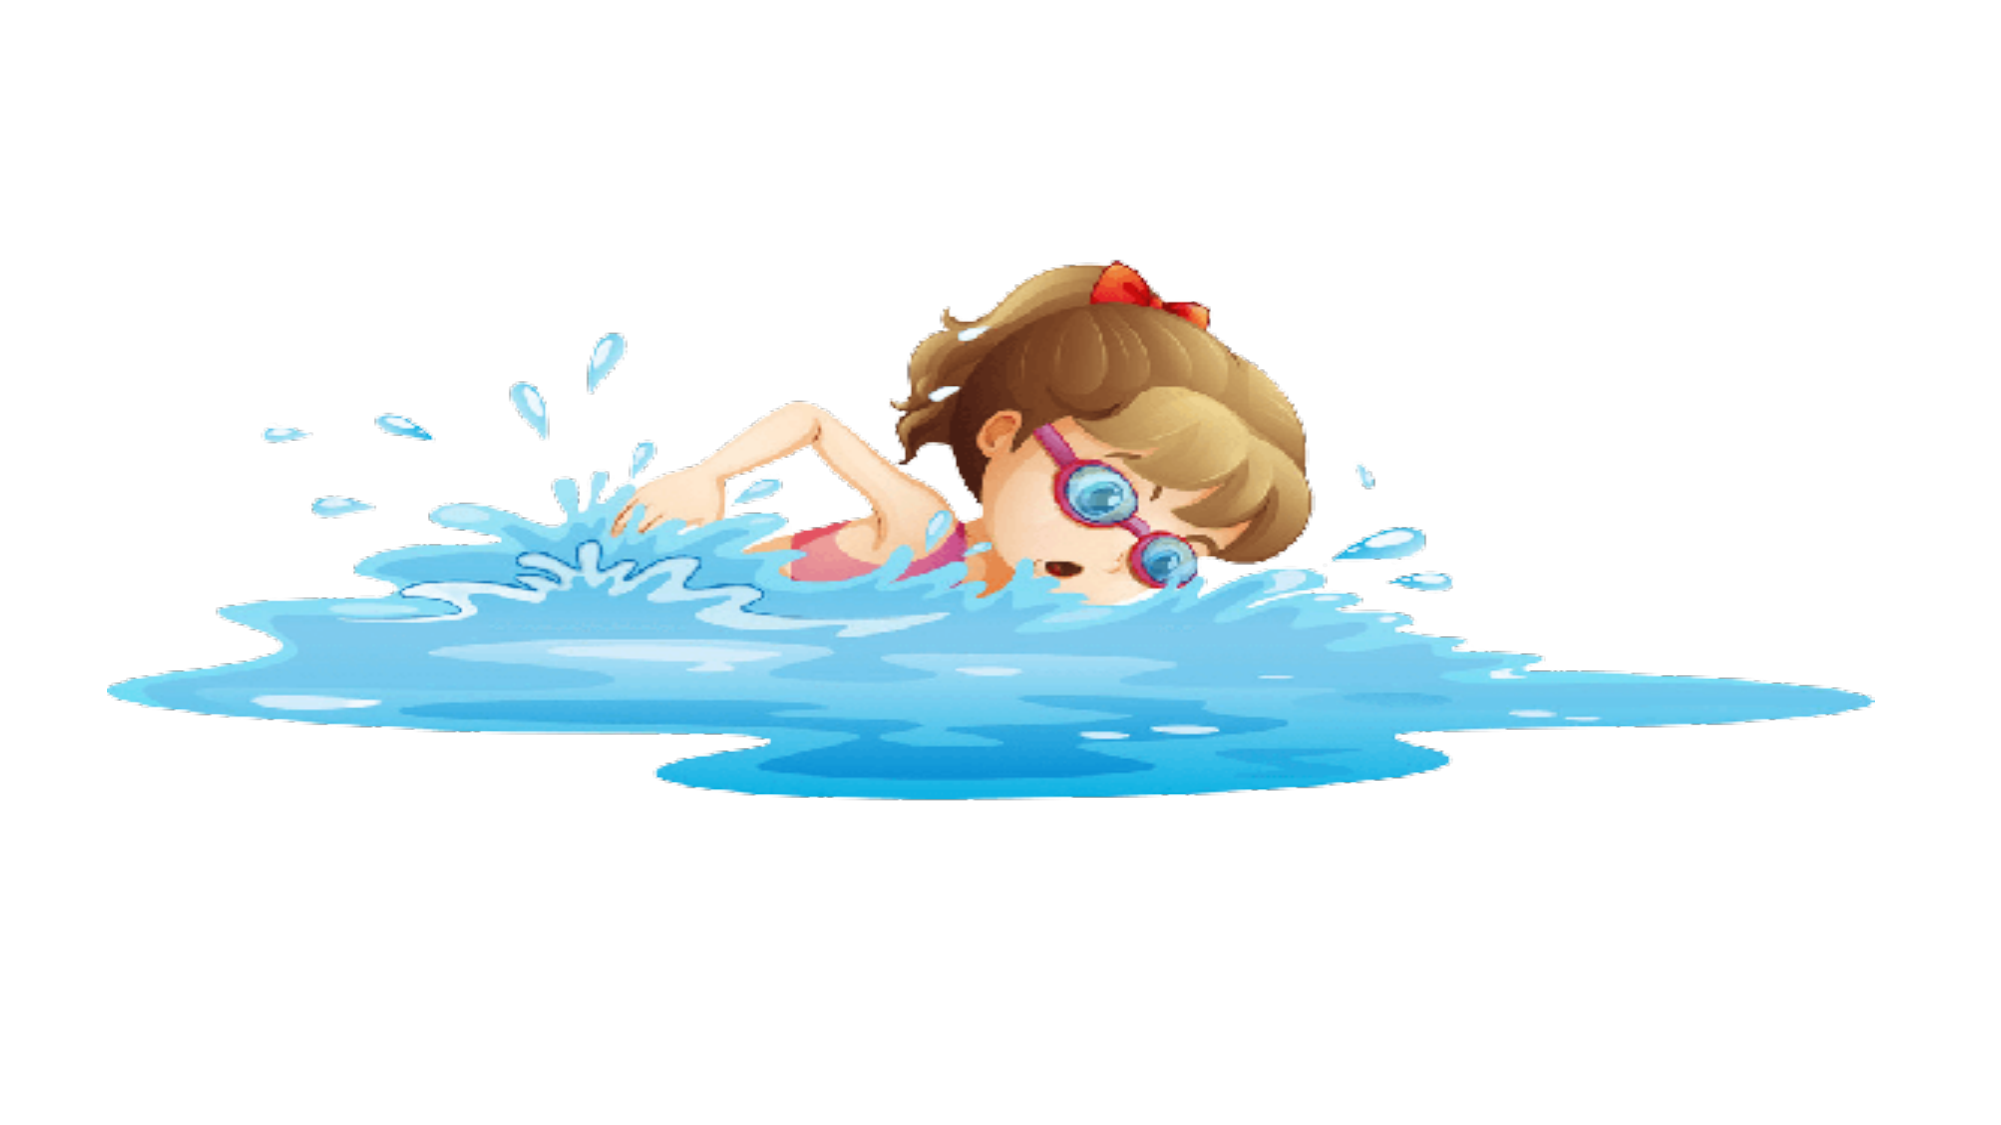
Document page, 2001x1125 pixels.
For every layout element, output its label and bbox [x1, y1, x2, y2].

picture [107, 28, 1875, 1053]
